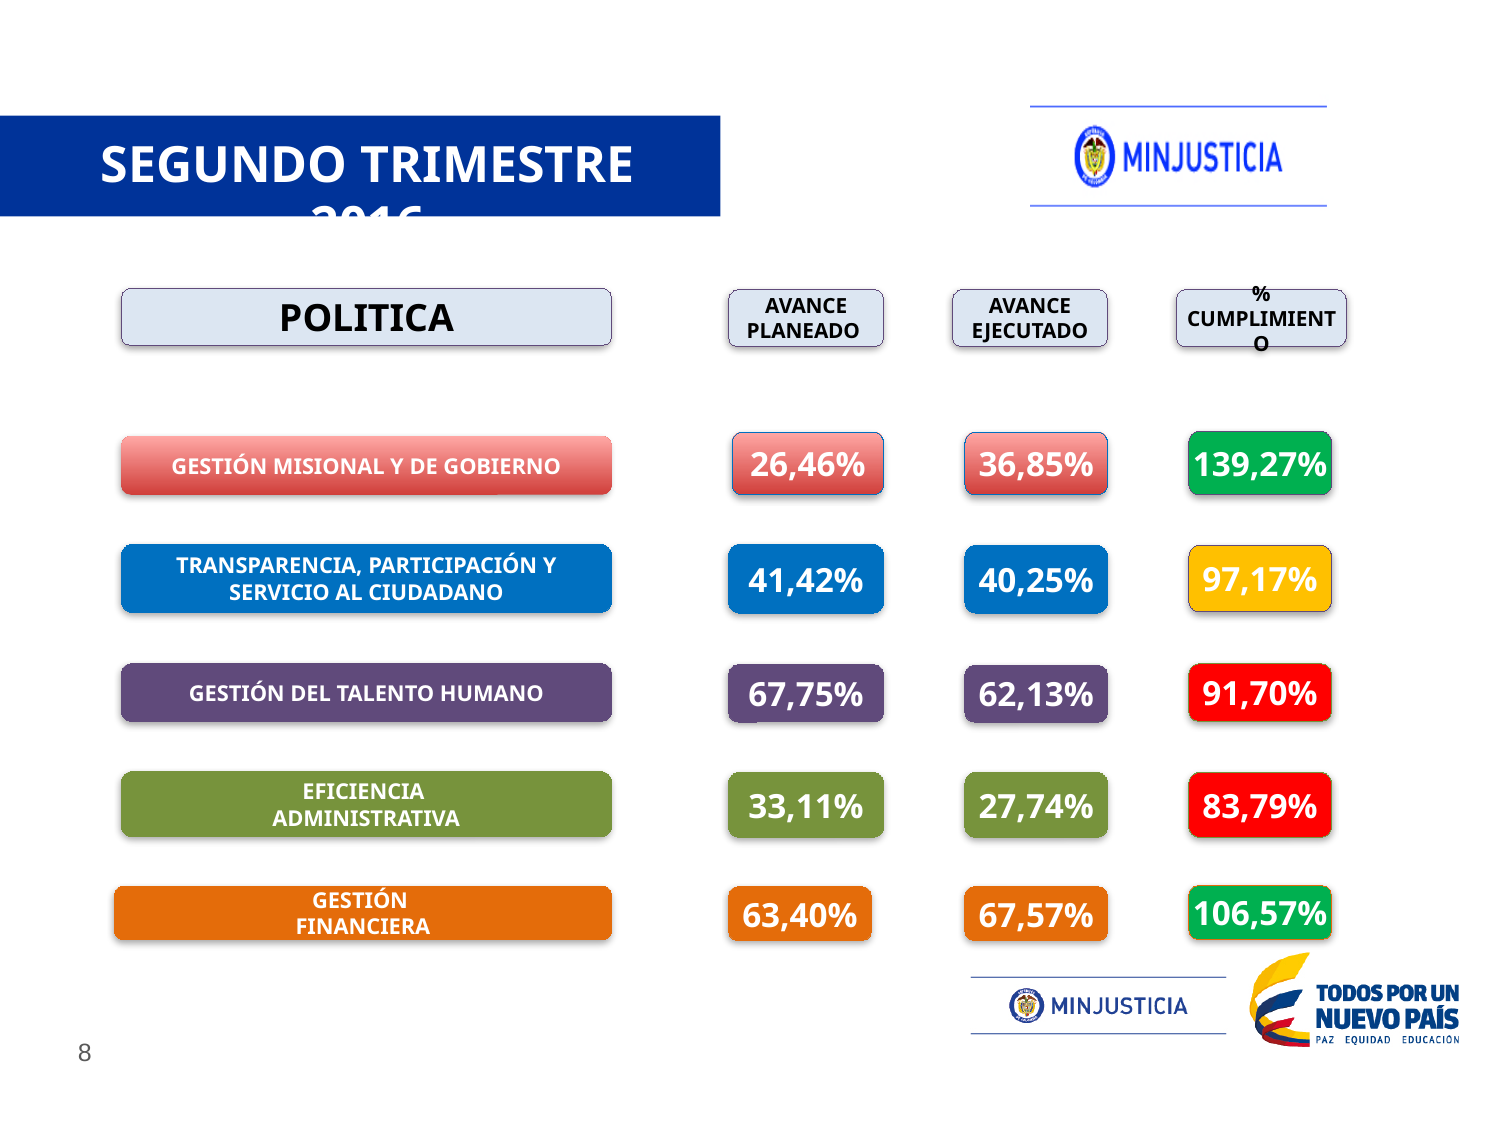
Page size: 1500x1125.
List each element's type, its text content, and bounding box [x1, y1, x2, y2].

text_box 27,74% [964, 772, 1108, 838]
text_box 67,75% [728, 664, 884, 723]
text_box AVANCE EJECUTADO [952, 289, 1108, 347]
text_box TRANSPARENCIA, PARTICIPACIÓN Y SERVICIO AL CIUDADANO [121, 544, 612, 613]
text_box 106,57% [1188, 885, 1332, 940]
text_box POLITICA [121, 288, 612, 346]
text_box 97,17% [1188, 545, 1332, 612]
text_box EFICIENCIA ADMINISTRATIVA [121, 771, 612, 837]
text_box 62,13% [964, 665, 1108, 723]
text_box 67,57% [964, 886, 1108, 941]
title SEGUNDO TRIMESTRE 2016 [37, 125, 698, 198]
picture [970, 952, 1459, 1047]
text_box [121, 431, 612, 496]
text_box 139,27% [1188, 431, 1332, 495]
text_box GESTIÓN FINANCIERA [114, 886, 612, 940]
text_box % CUMPLIMIENTO [1176, 289, 1347, 347]
text_box 63,40% [728, 886, 872, 941]
text_box 41,42% [728, 544, 884, 614]
picture [1029, 57, 1347, 255]
text_box 33,11% [728, 772, 884, 838]
text_box 36,85% [964, 432, 1108, 495]
text_box 26,46% [732, 432, 884, 495]
text_box AVANCE PLANEADO [728, 289, 884, 347]
text_box 91,70% [1188, 663, 1332, 722]
text_box GESTIÓN DEL TALENTO HUMANO [121, 663, 612, 722]
text_box 83,79% [1188, 772, 1332, 838]
text_box 40,25% [964, 545, 1108, 614]
